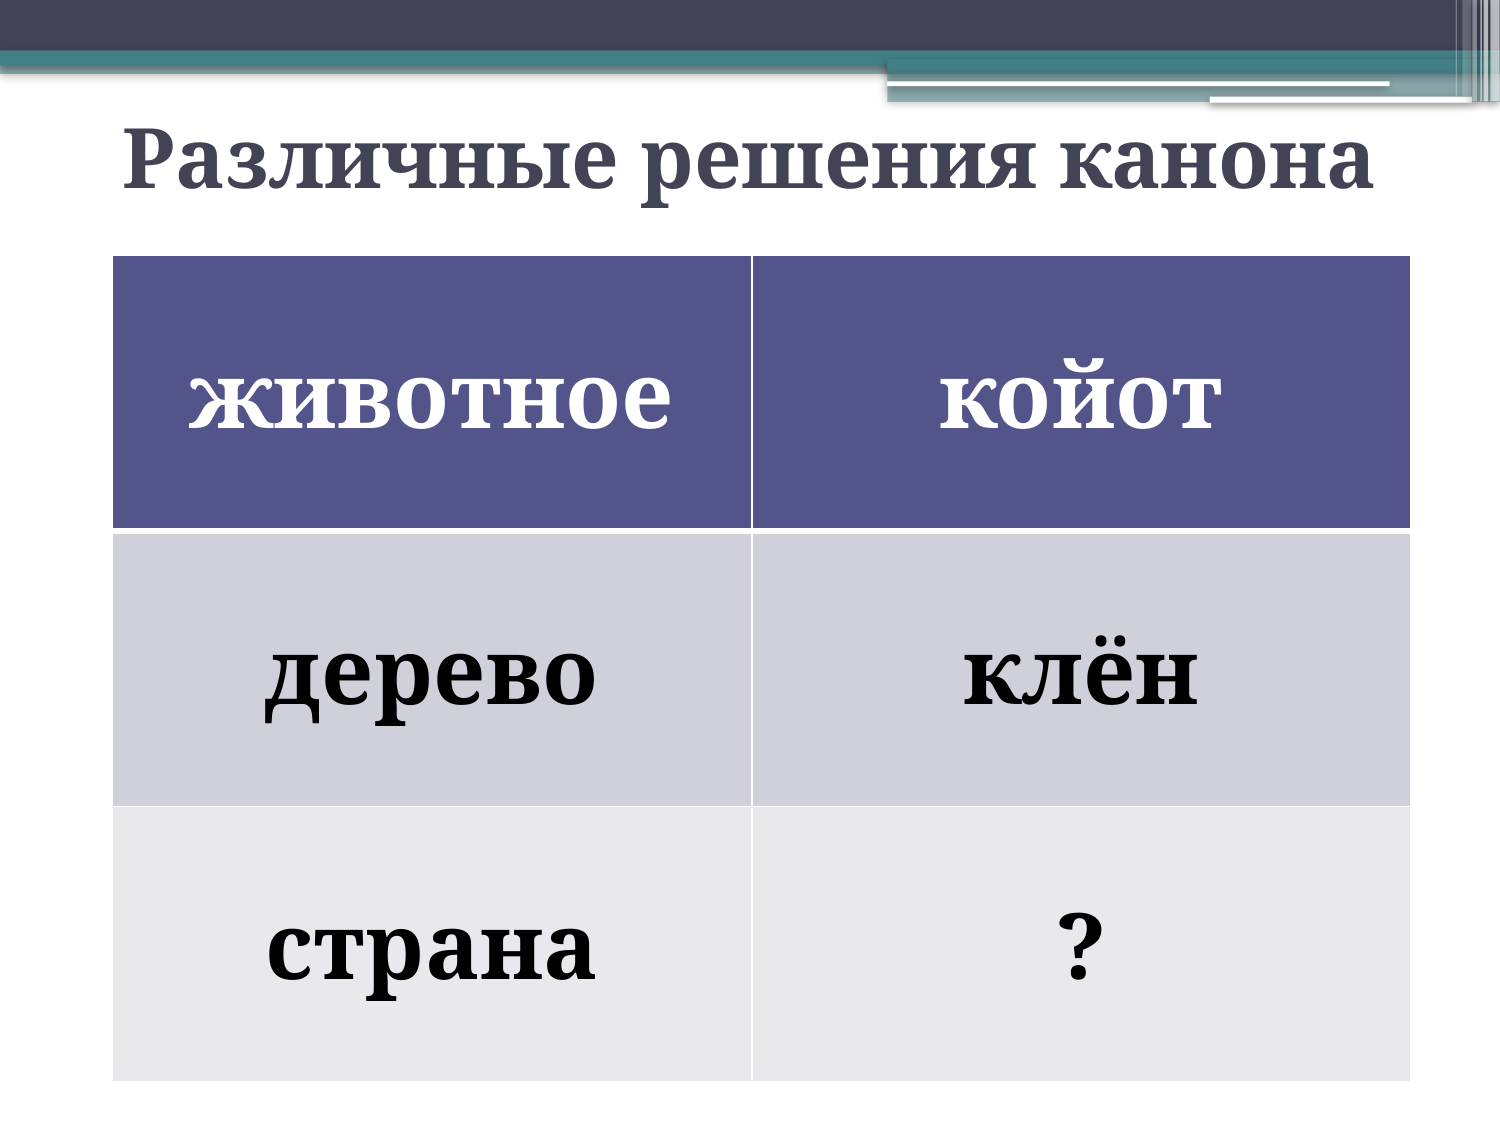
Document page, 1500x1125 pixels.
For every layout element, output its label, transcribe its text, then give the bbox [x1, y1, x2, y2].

table_cell клён [753, 534, 1410, 806]
table_header животное [113, 256, 751, 528]
table_cell страна [113, 807, 751, 1081]
table_cell дерево [113, 534, 751, 806]
table_cell ? [753, 807, 1410, 1081]
title Различные решения канона [74, 89, 1426, 221]
table_header койот [753, 256, 1410, 528]
